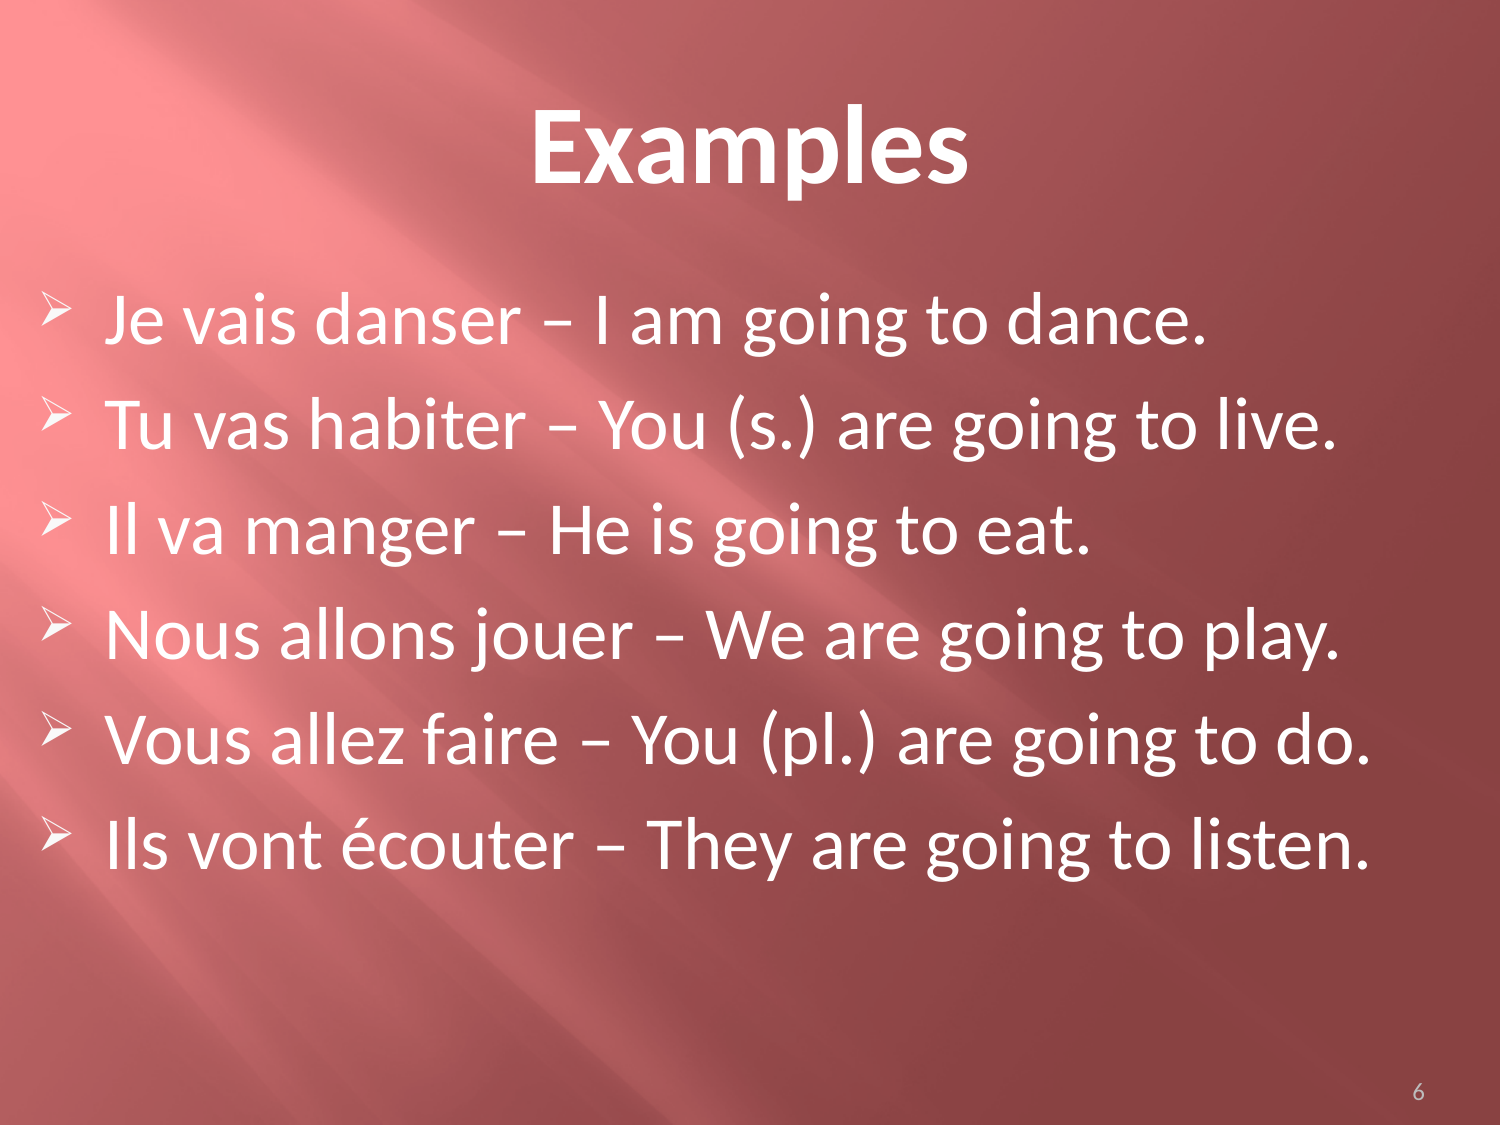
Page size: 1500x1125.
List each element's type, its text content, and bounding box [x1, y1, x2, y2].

title Examples [75, 45, 1425, 233]
slide_number 6 [1299, 1052, 1425, 1113]
list Je vais danser – I am going to dance. Tu vas habiter – You (s.) are going to live. Il va manger – He is going to eat. Nous allons jouer – We are going to play. Vous allez faire – You (pl.) are going to do. Ils vont écouter – They are going to listen. [0, 262, 1500, 1125]
